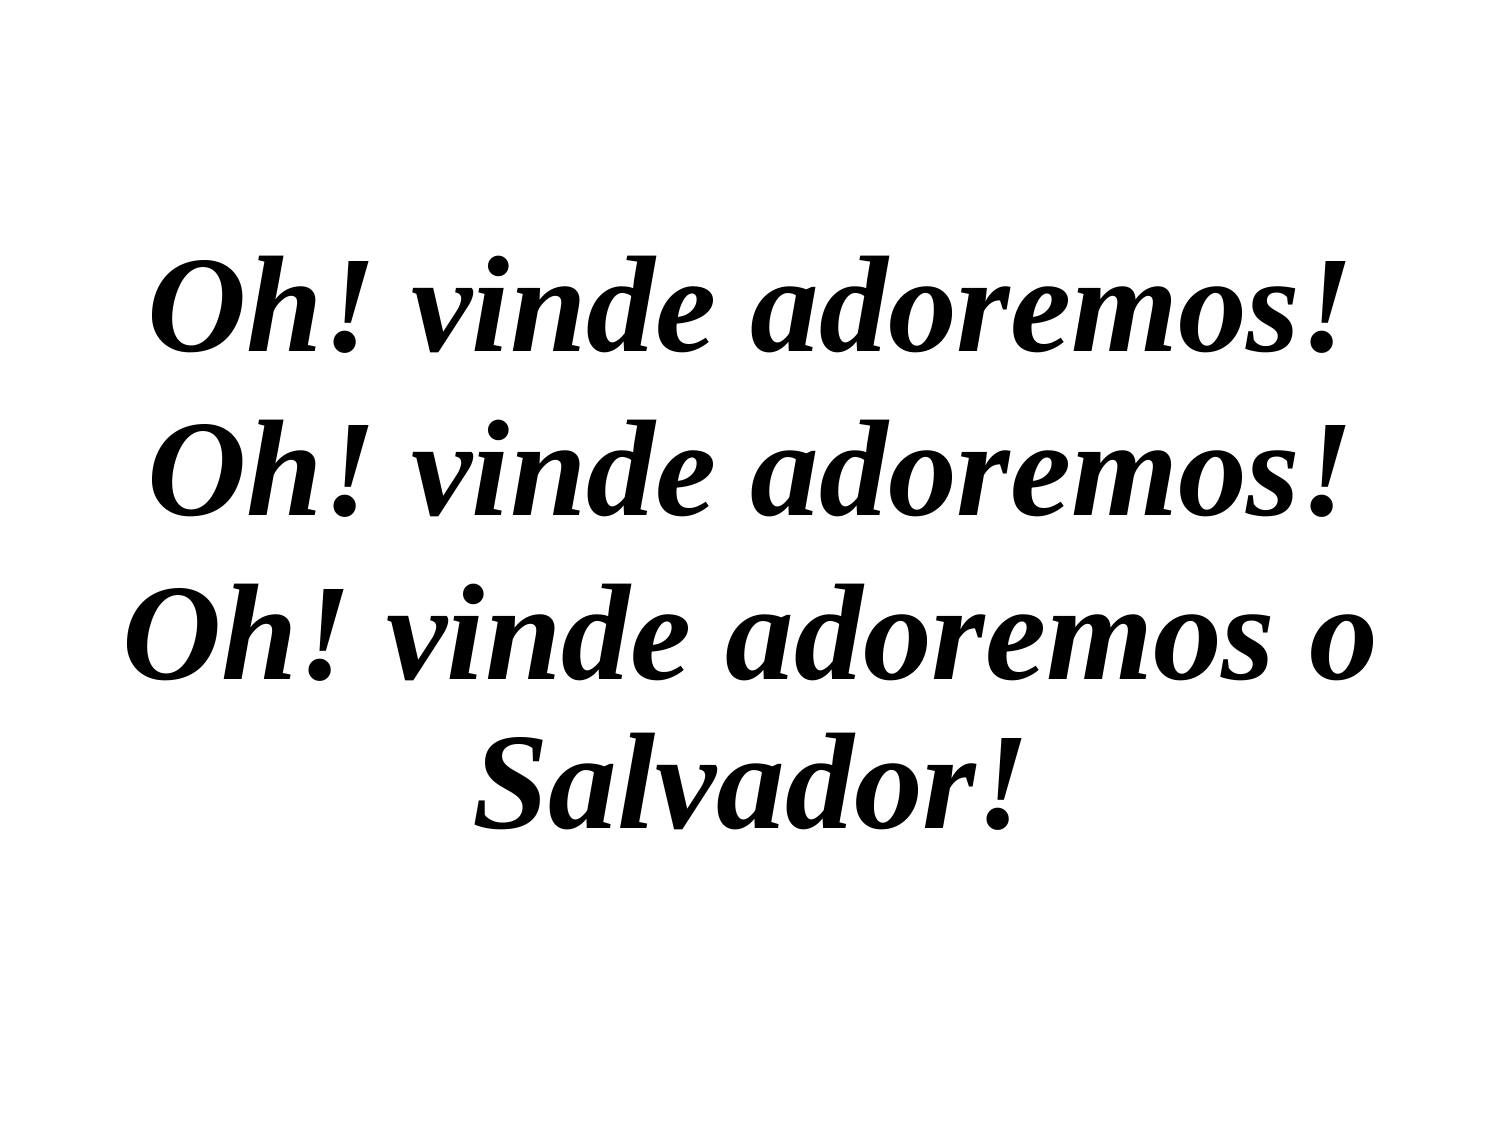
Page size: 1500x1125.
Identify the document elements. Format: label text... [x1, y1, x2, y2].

list Oh! vinde adoremos! Oh! vinde adoremos! Oh! vinde adoremos o Salvador! [57, 53, 1445, 1038]
